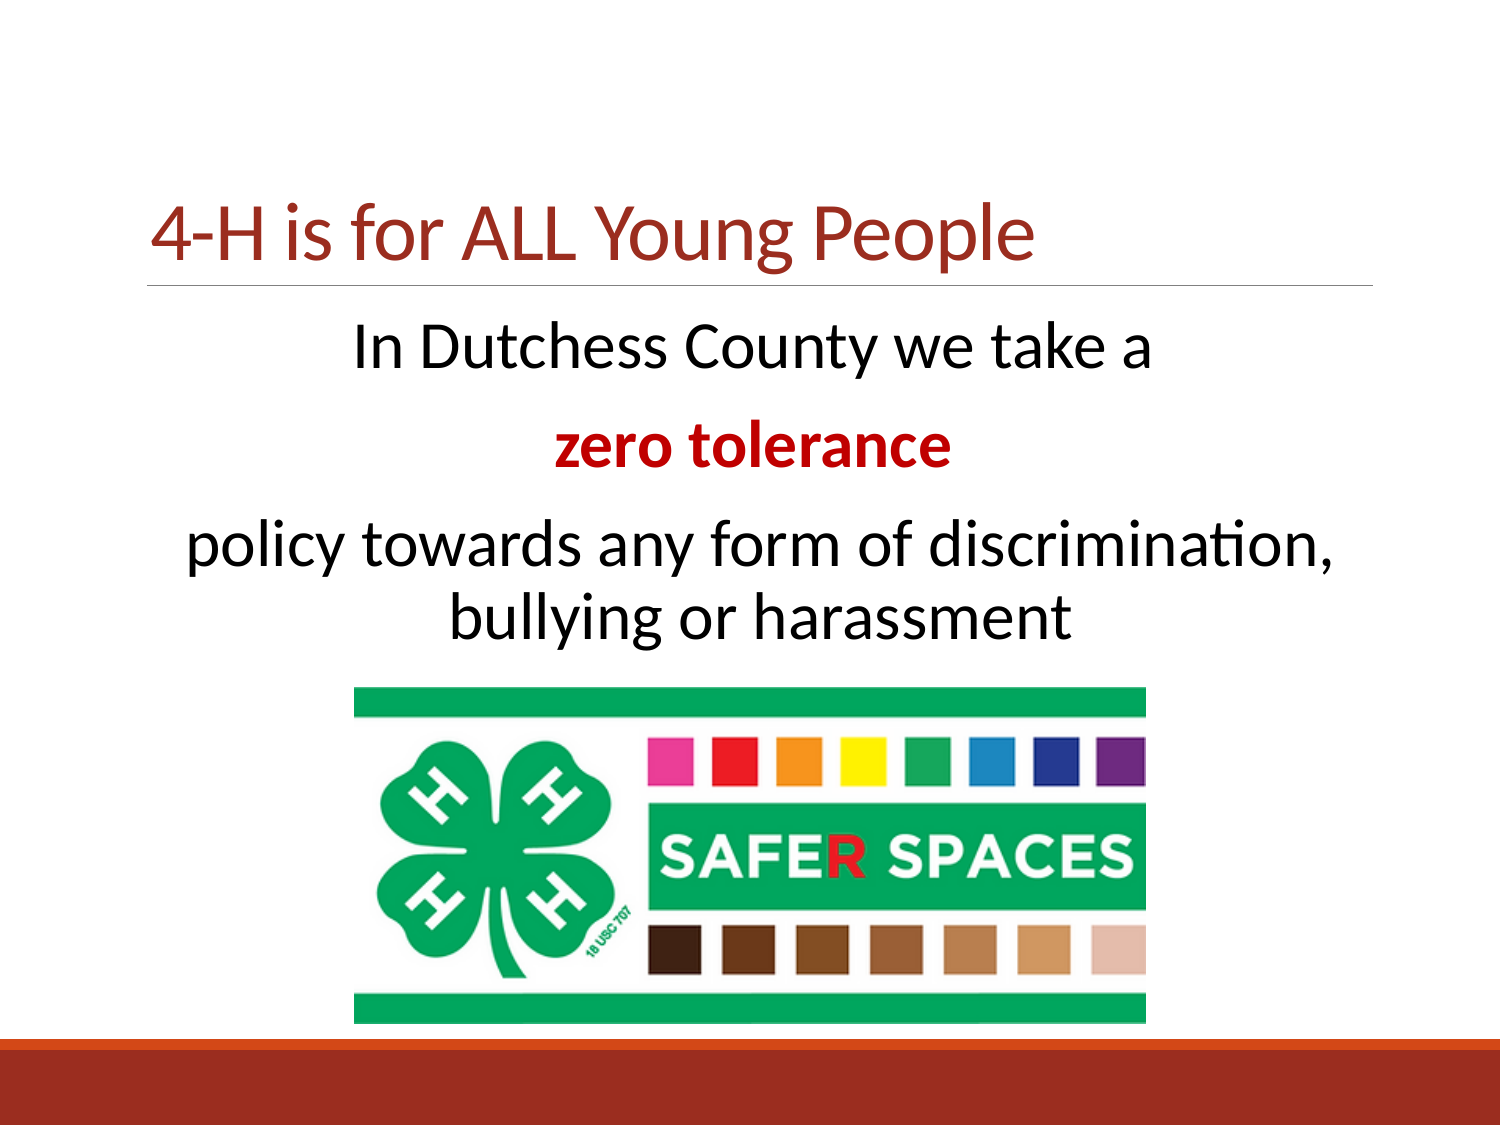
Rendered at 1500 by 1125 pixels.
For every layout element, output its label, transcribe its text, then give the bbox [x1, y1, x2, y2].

title 4-H is for ALL Young People [135, 47, 1373, 285]
list In Dutchess County we take a zero tolerance policy towards any form of discrimination, bullying or harassment [135, 302, 1373, 663]
picture [354, 686, 1146, 1024]
